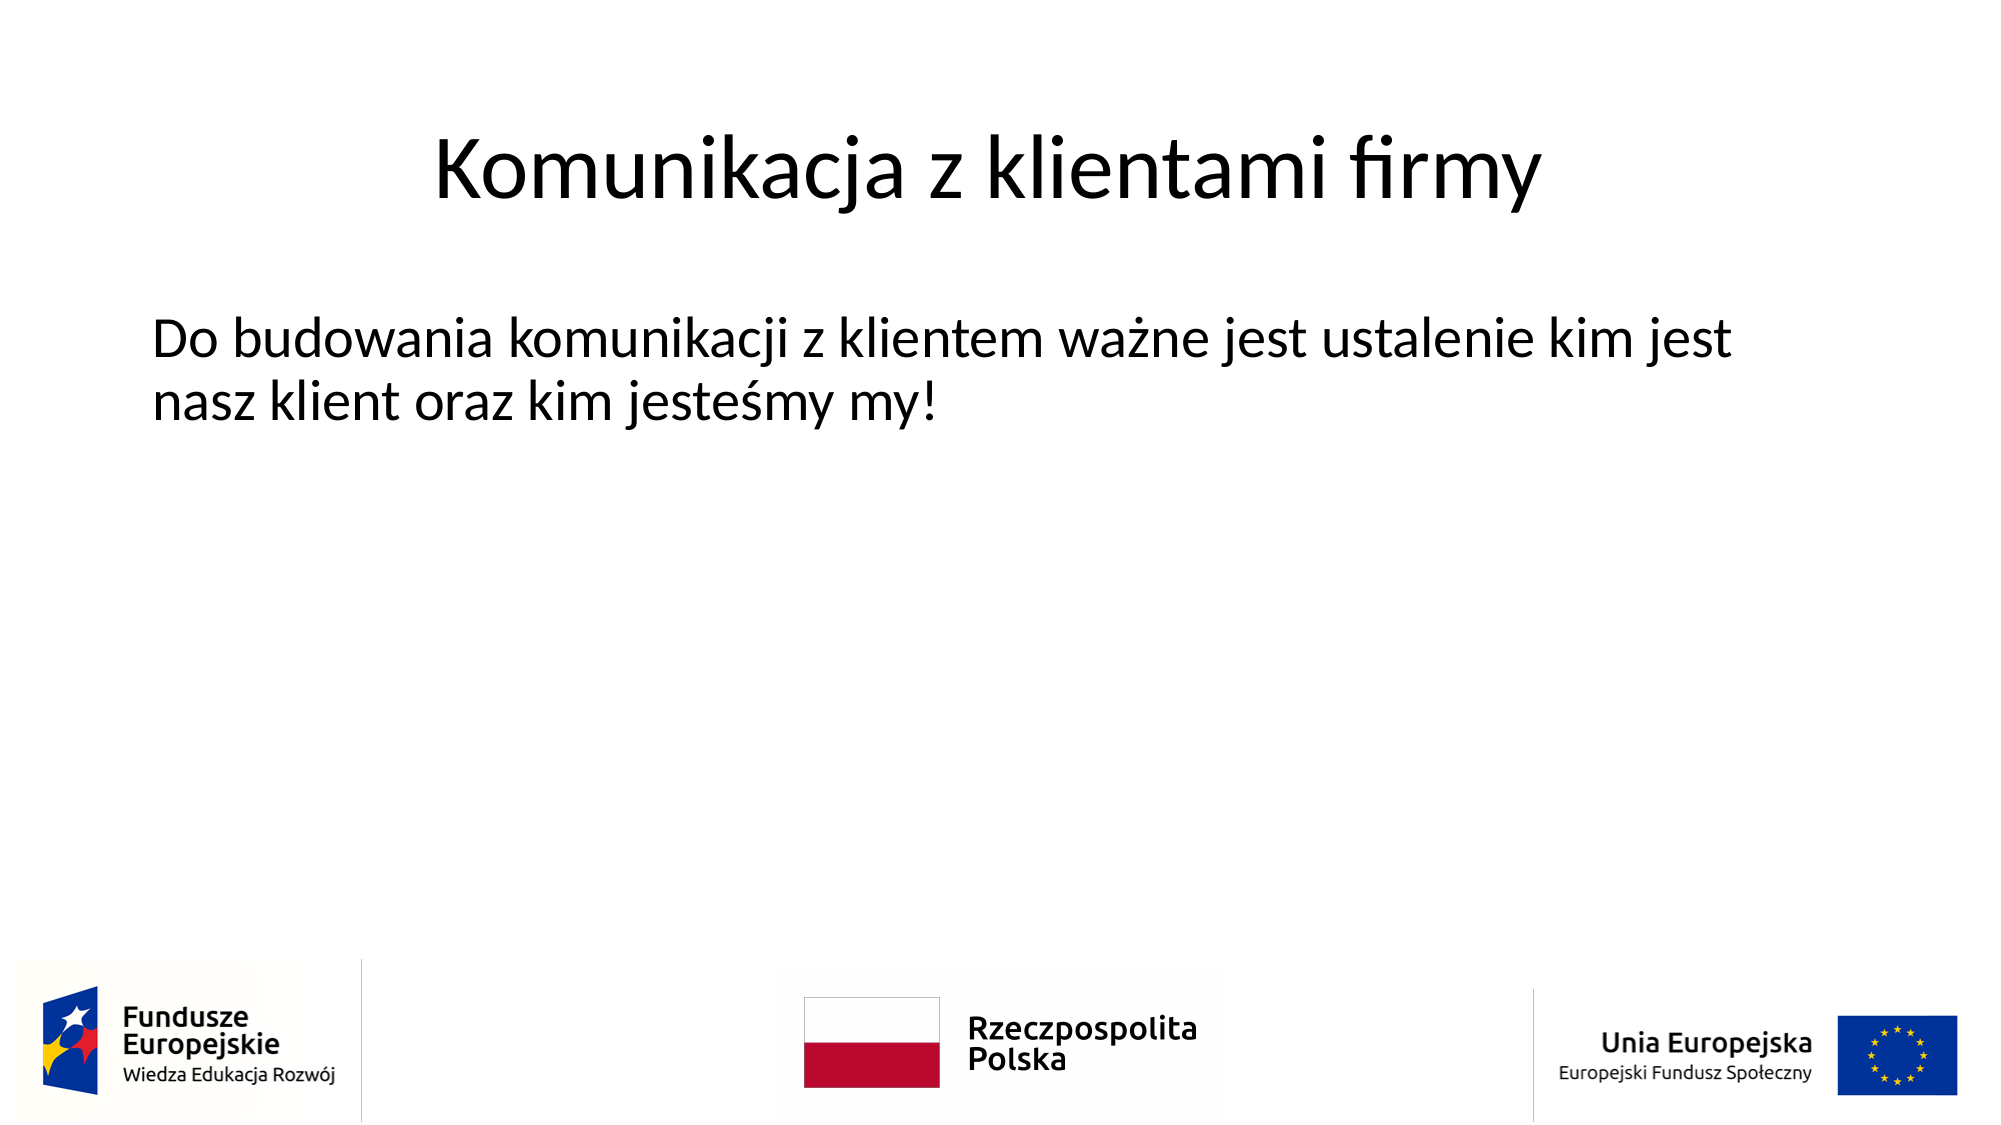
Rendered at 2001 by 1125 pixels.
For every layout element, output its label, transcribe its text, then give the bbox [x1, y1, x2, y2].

list Do budowania komunikacji z klientem ważne jest ustalenie kim jest nasz klient oraz kim jesteśmy my! [137, 299, 1863, 958]
title Komunikacja z klientami firmy [137, 59, 1863, 278]
picture [16, 958, 1984, 1123]
